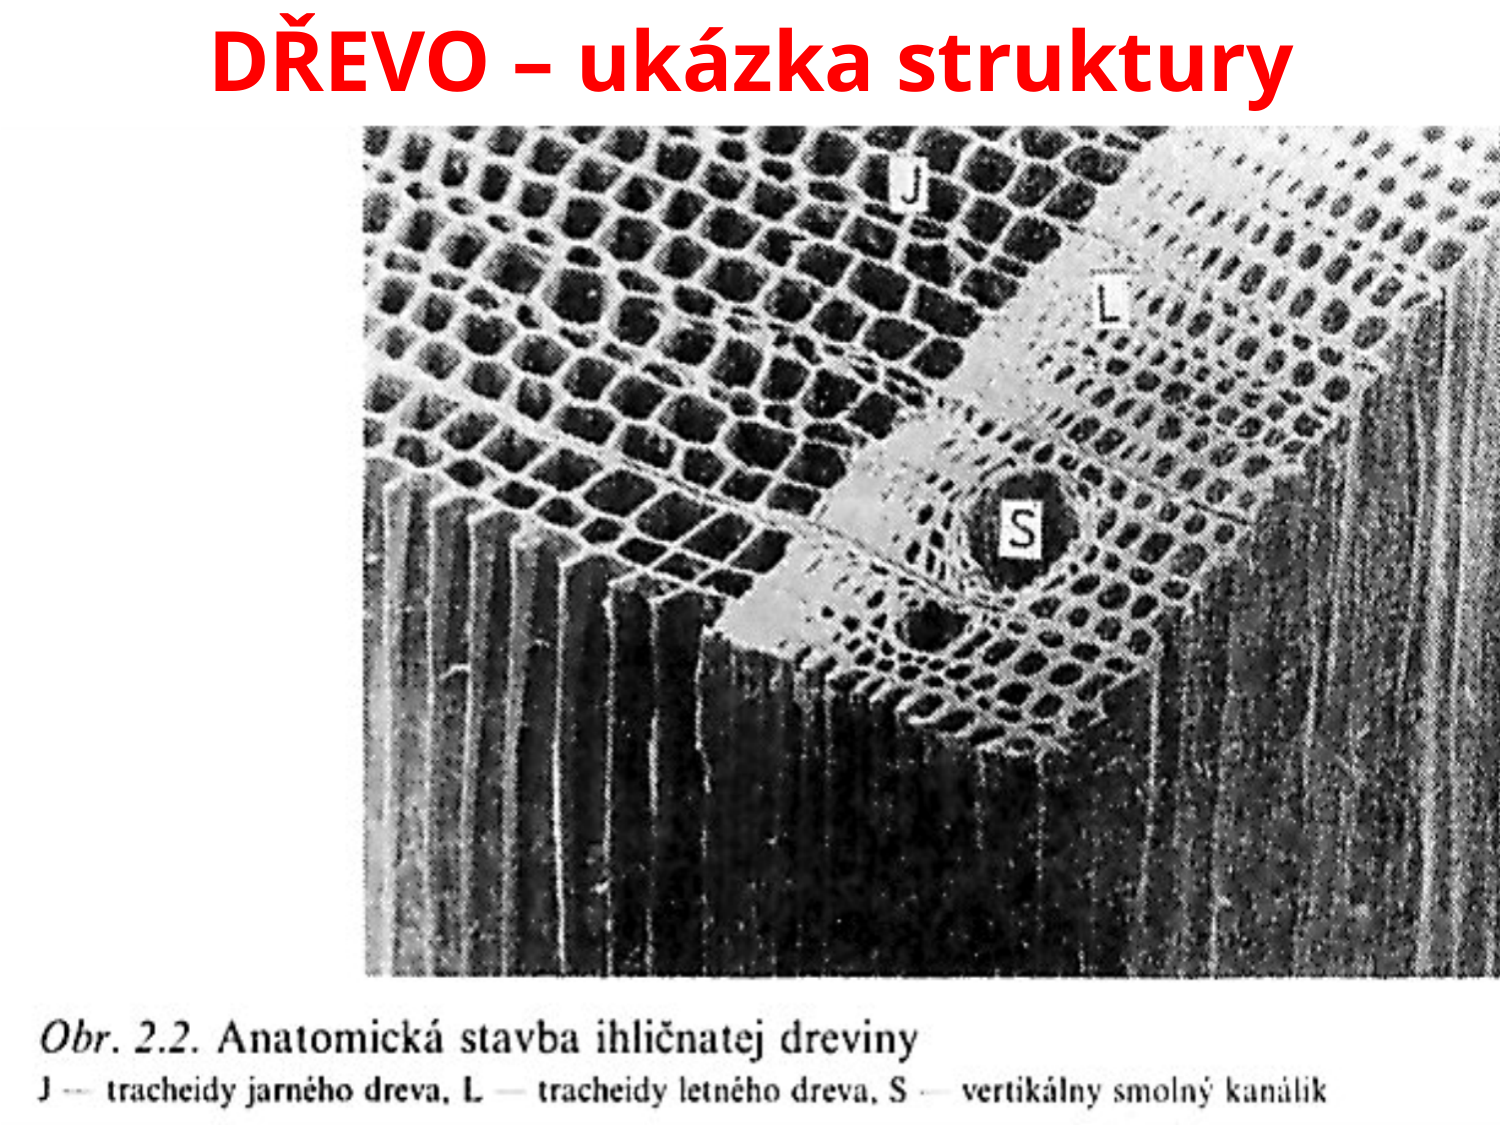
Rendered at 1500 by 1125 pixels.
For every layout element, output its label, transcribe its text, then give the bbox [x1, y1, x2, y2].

title DŘEVO – ukázka struktury [1255, 0, 1427, 117]
title DŘEVO – ukázka struktury [76, 0, 244, 117]
picture [2, 127, 249, 1125]
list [249, 0, 1250, 1125]
picture [1250, 127, 1500, 1125]
